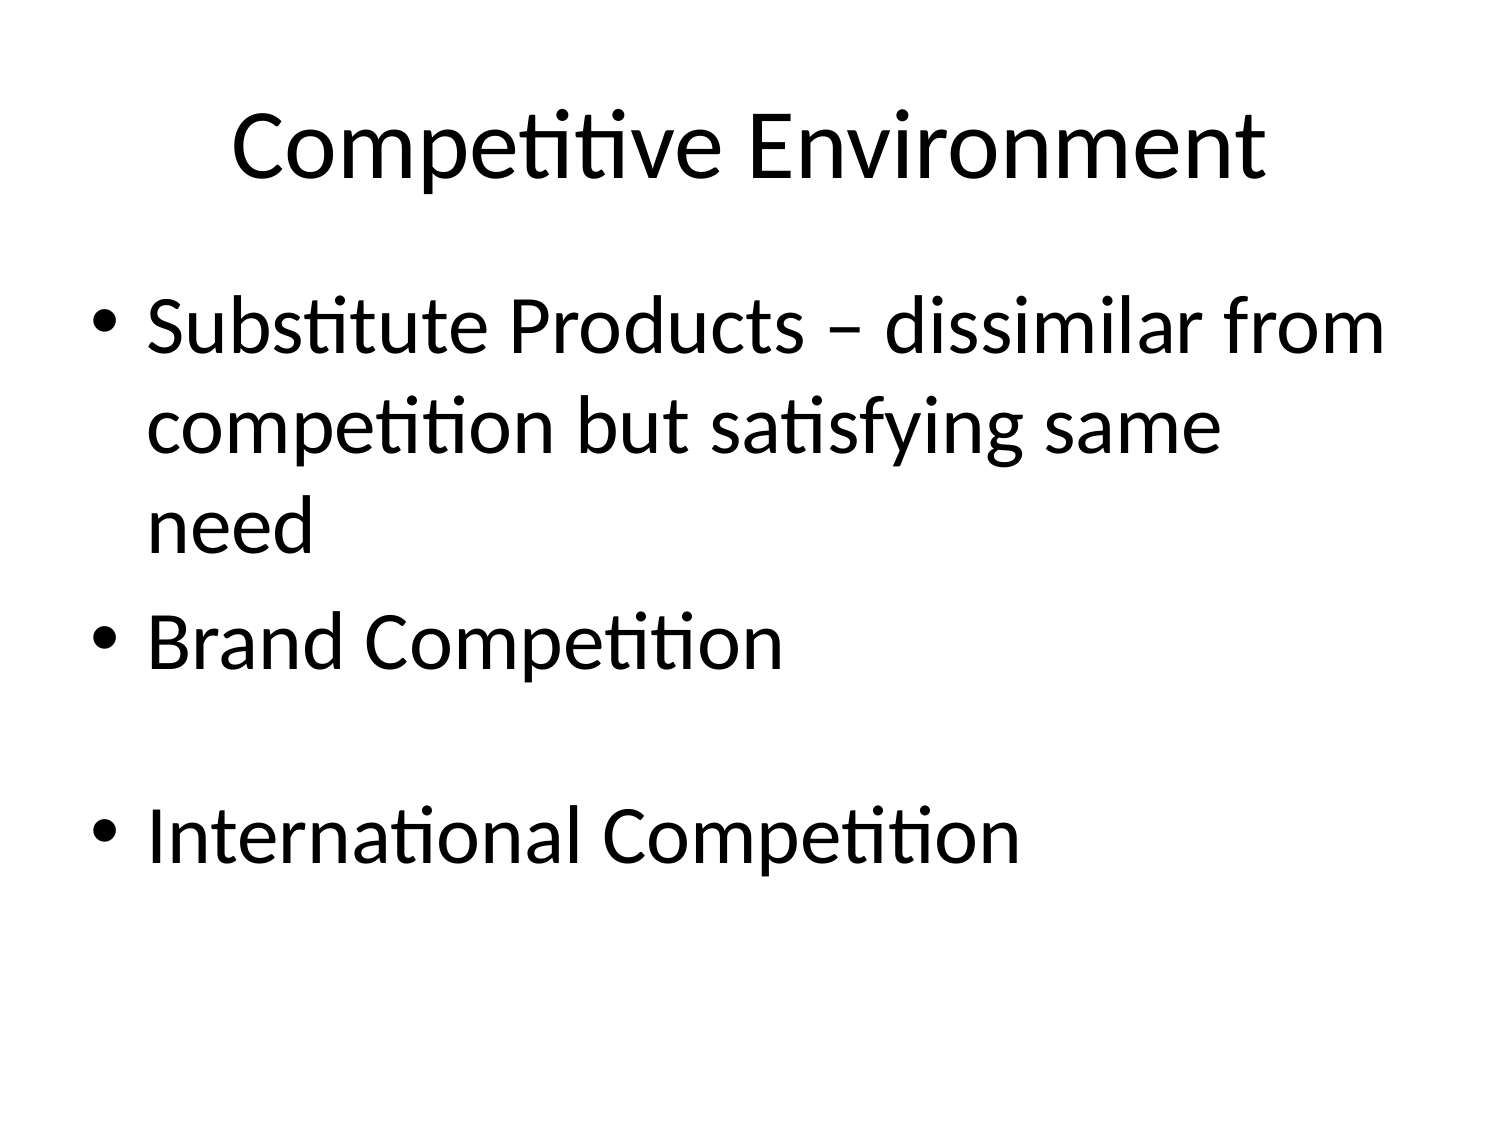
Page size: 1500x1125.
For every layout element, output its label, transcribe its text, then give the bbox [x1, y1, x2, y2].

list Substitute Products – dissimilar from competition but satisfying same need Brand Competition International Competition [75, 262, 1425, 1005]
title Competitive Environment [75, 45, 1425, 233]
